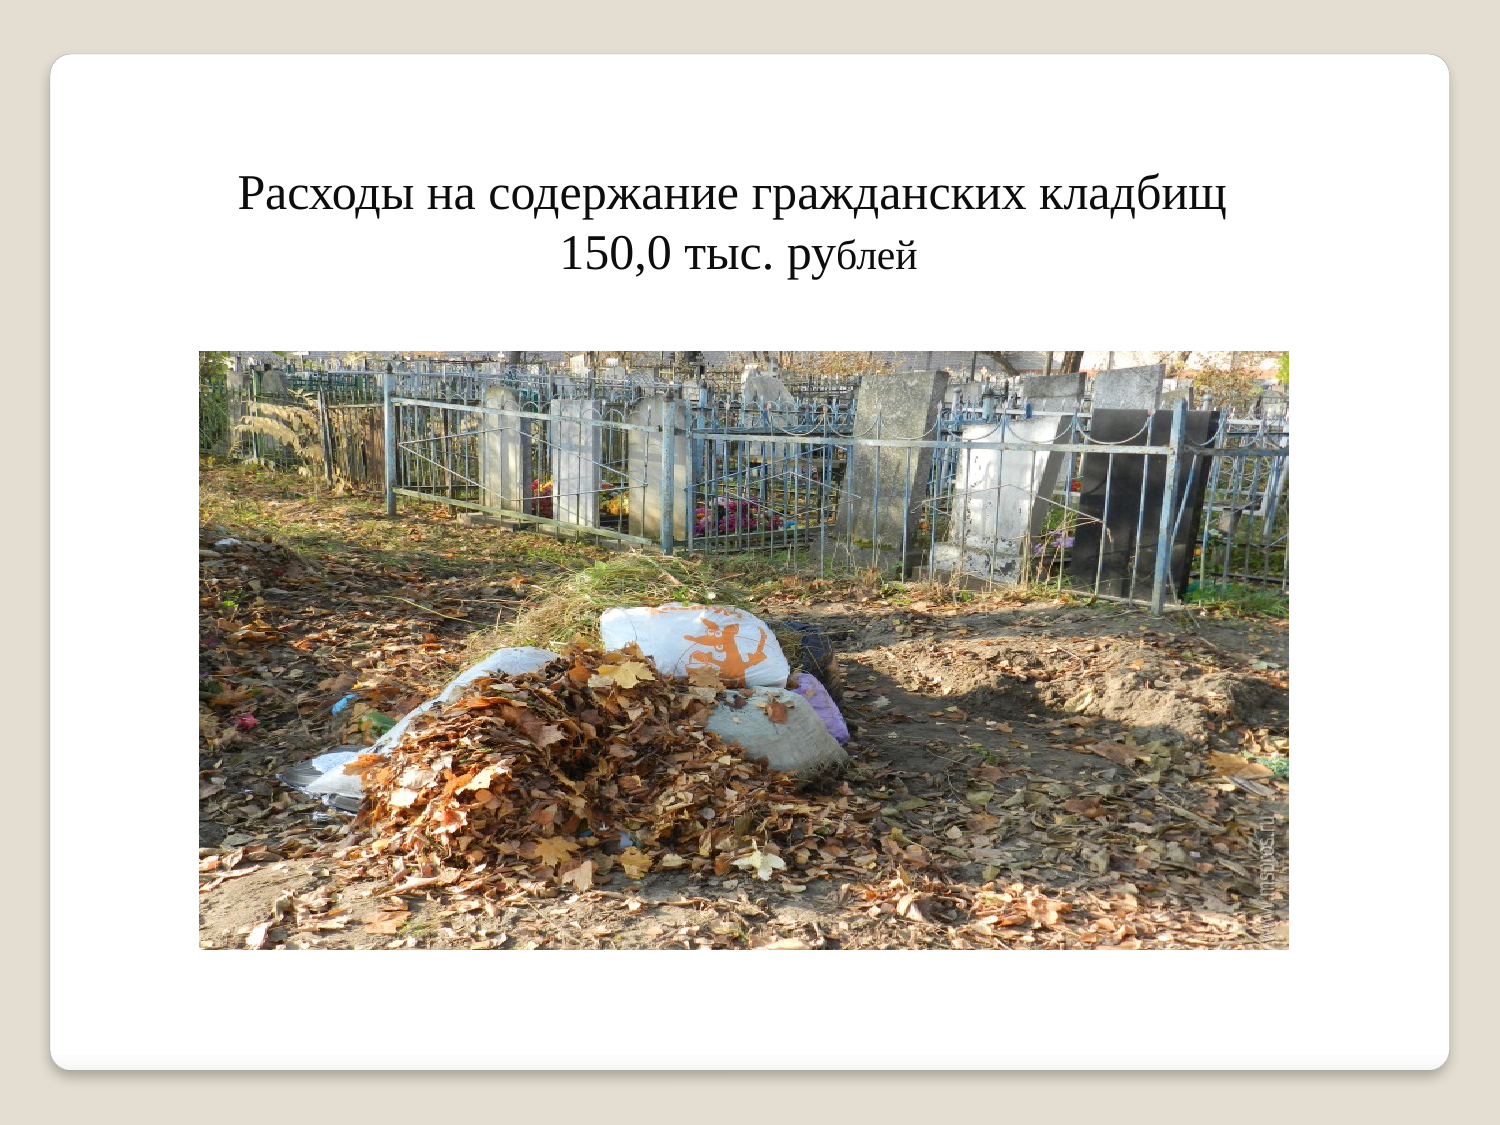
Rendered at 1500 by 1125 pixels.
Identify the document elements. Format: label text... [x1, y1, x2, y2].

picture [198, 351, 1290, 950]
text_box Расходы на содержание гражданских кладбищ 150,0 тыс. рублей [140, 152, 1325, 288]
